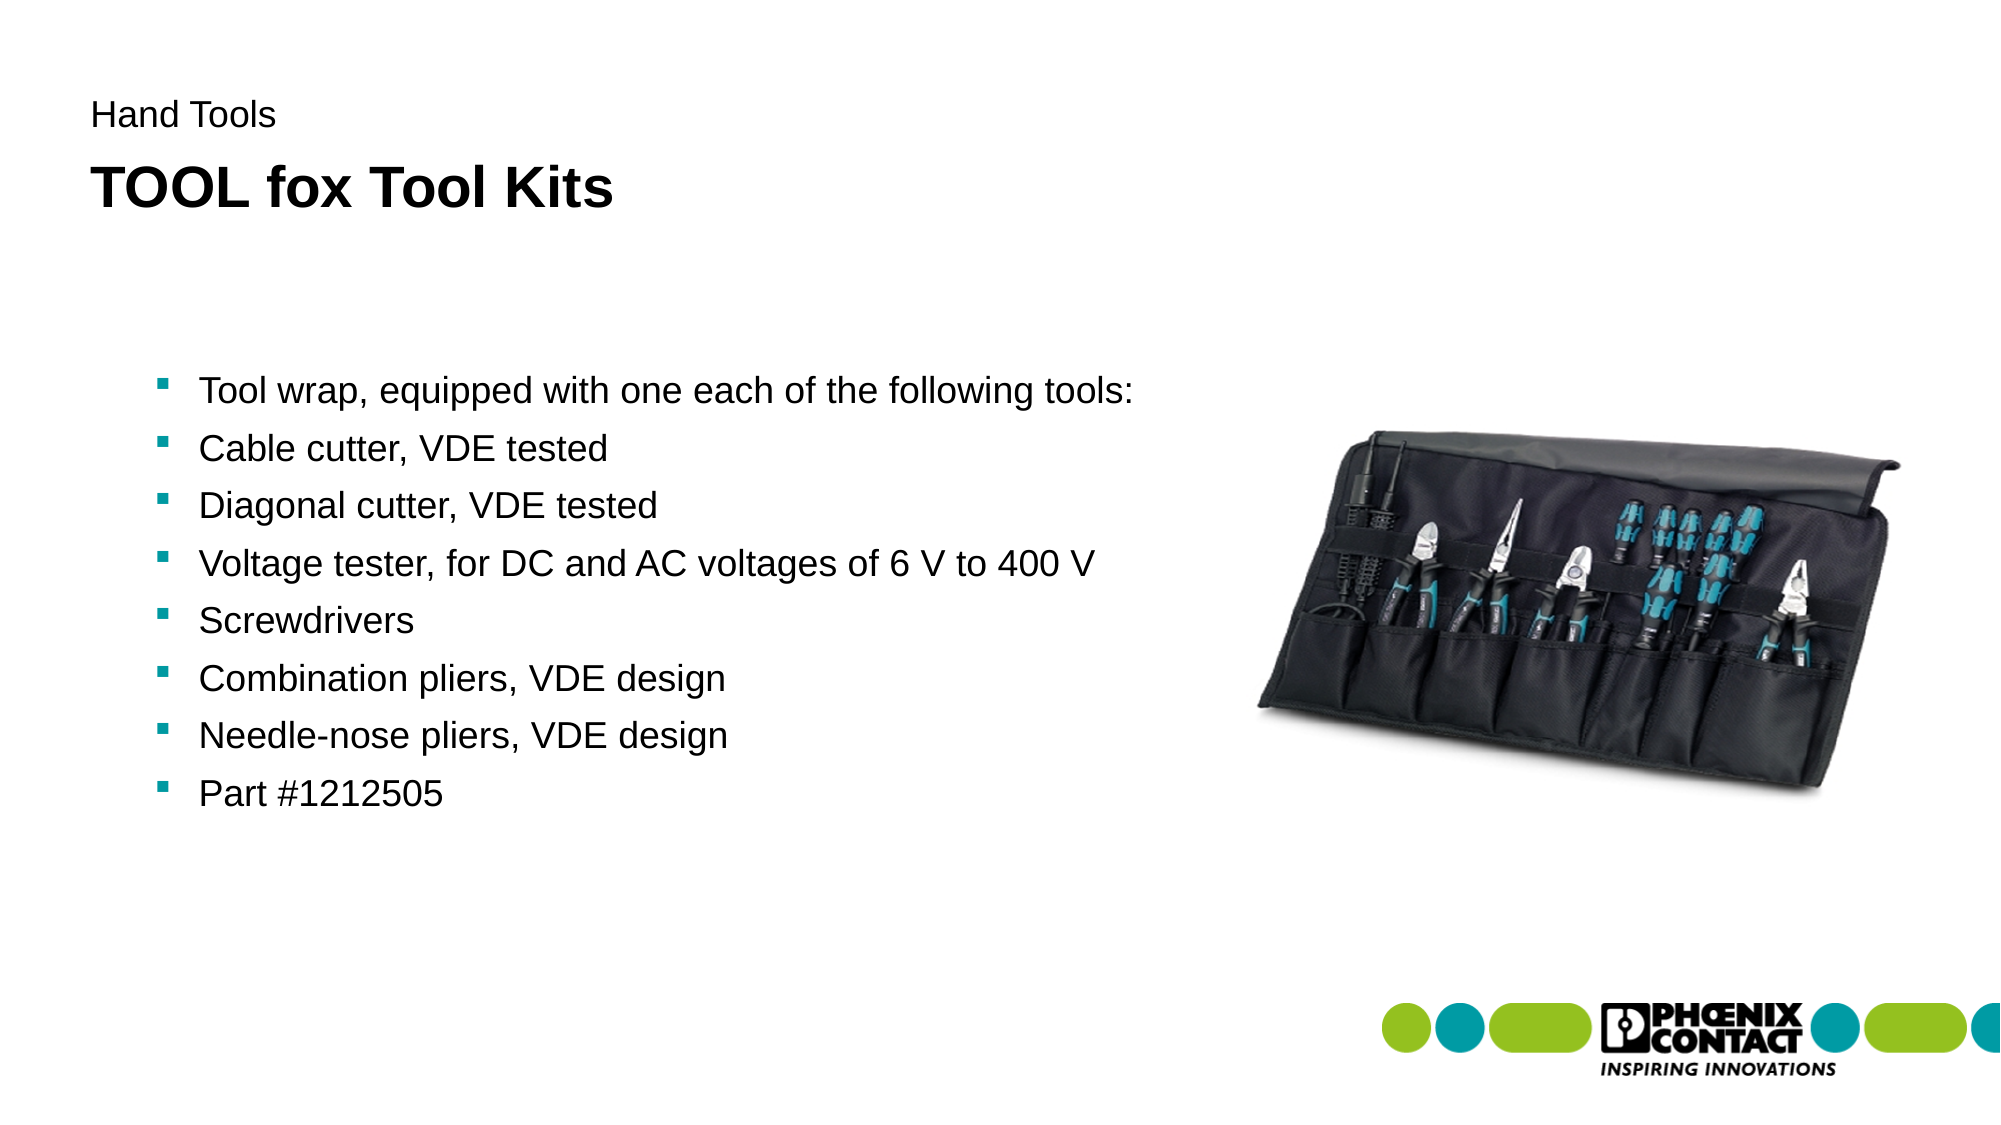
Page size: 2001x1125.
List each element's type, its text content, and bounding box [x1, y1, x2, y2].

picture [1382, 1003, 2000, 1076]
picture [1246, 254, 1910, 811]
title TOOL fox Tool Kits [90, 148, 1910, 255]
list Hand Tools [90, 76, 1910, 148]
text_box Tool wrap, equipped with one each of the following tools: Cable cutter, VDE tested Diagonal cutter, VDE tested Voltage tester, for DC and AC voltages of 6 V to 400 V Screwdrivers Combination pliers, VDE design Needle-nose pliers, VDE design Part #1212505 [139, 358, 1180, 891]
